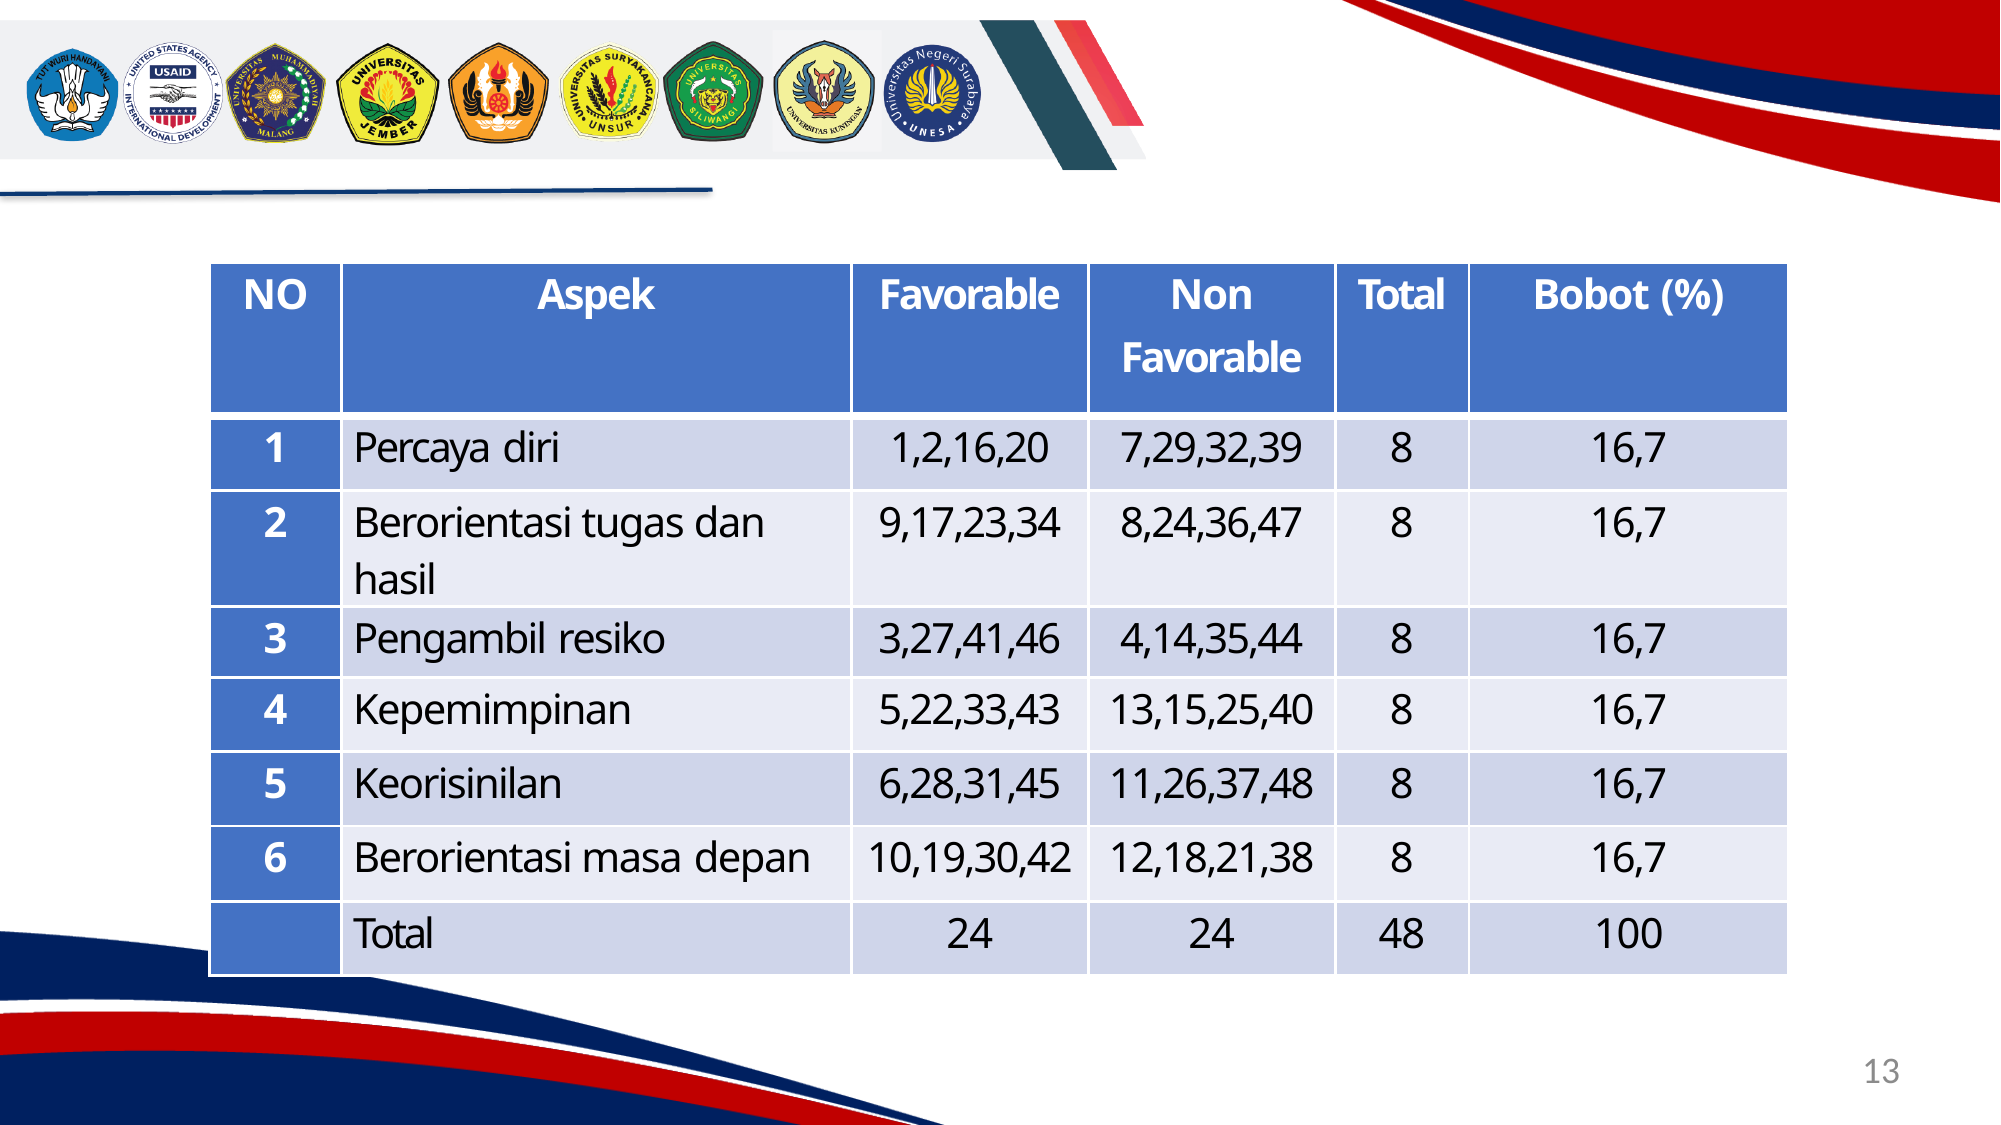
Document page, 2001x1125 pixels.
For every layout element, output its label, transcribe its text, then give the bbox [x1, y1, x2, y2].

table_cell 10,19,30,42 [853, 827, 1087, 900]
table_header Aspek [343, 264, 850, 412]
table_cell 16,7 [1470, 679, 1787, 750]
table_cell Pengambil resiko [343, 608, 850, 676]
table_cell 13,15,25,40 [1090, 679, 1334, 750]
table_cell 8 [1337, 679, 1468, 750]
table_header Bobot (%) [1470, 264, 1787, 412]
table_cell 4 [211, 679, 340, 750]
table_cell 8 [1337, 420, 1468, 489]
table_cell Berorientasi tugas dan hasil [343, 492, 850, 605]
table_header NO [211, 264, 340, 412]
table_cell 12,18,21,38 [1090, 827, 1334, 900]
table_cell 1,2,16,20 [853, 420, 1087, 489]
table_cell 16,7 [1470, 420, 1787, 489]
table_cell 8 [1337, 608, 1468, 676]
table_cell 16,7 [1470, 827, 1787, 900]
table_cell 16,7 [1470, 753, 1787, 825]
table_cell 6 [211, 827, 340, 900]
table_cell 5,22,33,43 [853, 679, 1087, 750]
table_cell 48 [1337, 903, 1468, 974]
table_cell Kepemimpinan [343, 679, 850, 750]
table_cell Berorientasi masa depan [343, 827, 850, 900]
table_cell 11,26,37,48 [1090, 753, 1334, 825]
table_cell 3 [211, 608, 340, 676]
table_cell 8 [1337, 753, 1468, 825]
table_cell 4,14,35,44 [1090, 608, 1334, 676]
table_cell 2 [211, 492, 340, 605]
table_cell Total [343, 903, 850, 974]
table_cell 5 [211, 753, 340, 825]
table_cell 3,27,41,46 [853, 608, 1087, 676]
table_cell Percaya diri [343, 420, 850, 489]
table_cell 7,29,32,39 [1090, 420, 1334, 489]
table_header Non Favorable [1090, 264, 1334, 412]
table_cell 9,17,23,34 [853, 492, 1087, 605]
table_header Total [1337, 264, 1468, 412]
table_cell 1 [211, 420, 340, 489]
table_cell 16,7 [1470, 492, 1787, 605]
table_cell 100 [1470, 903, 1787, 974]
table_cell 8,24,36,47 [1090, 492, 1334, 605]
table_cell 24 [853, 903, 1087, 974]
picture [0, 0, 2000, 1125]
table_cell Keorisinilan [343, 753, 850, 825]
table_cell 6,28,31,45 [853, 753, 1087, 825]
table_cell 24 [1090, 903, 1334, 974]
table_cell [211, 903, 340, 974]
table_cell 8 [1337, 492, 1468, 605]
table_cell 8 [1337, 827, 1468, 900]
table_header Favorable [853, 264, 1087, 412]
table_cell 16,7 [1470, 608, 1787, 676]
slide_number 13 [1440, 1046, 1900, 1103]
